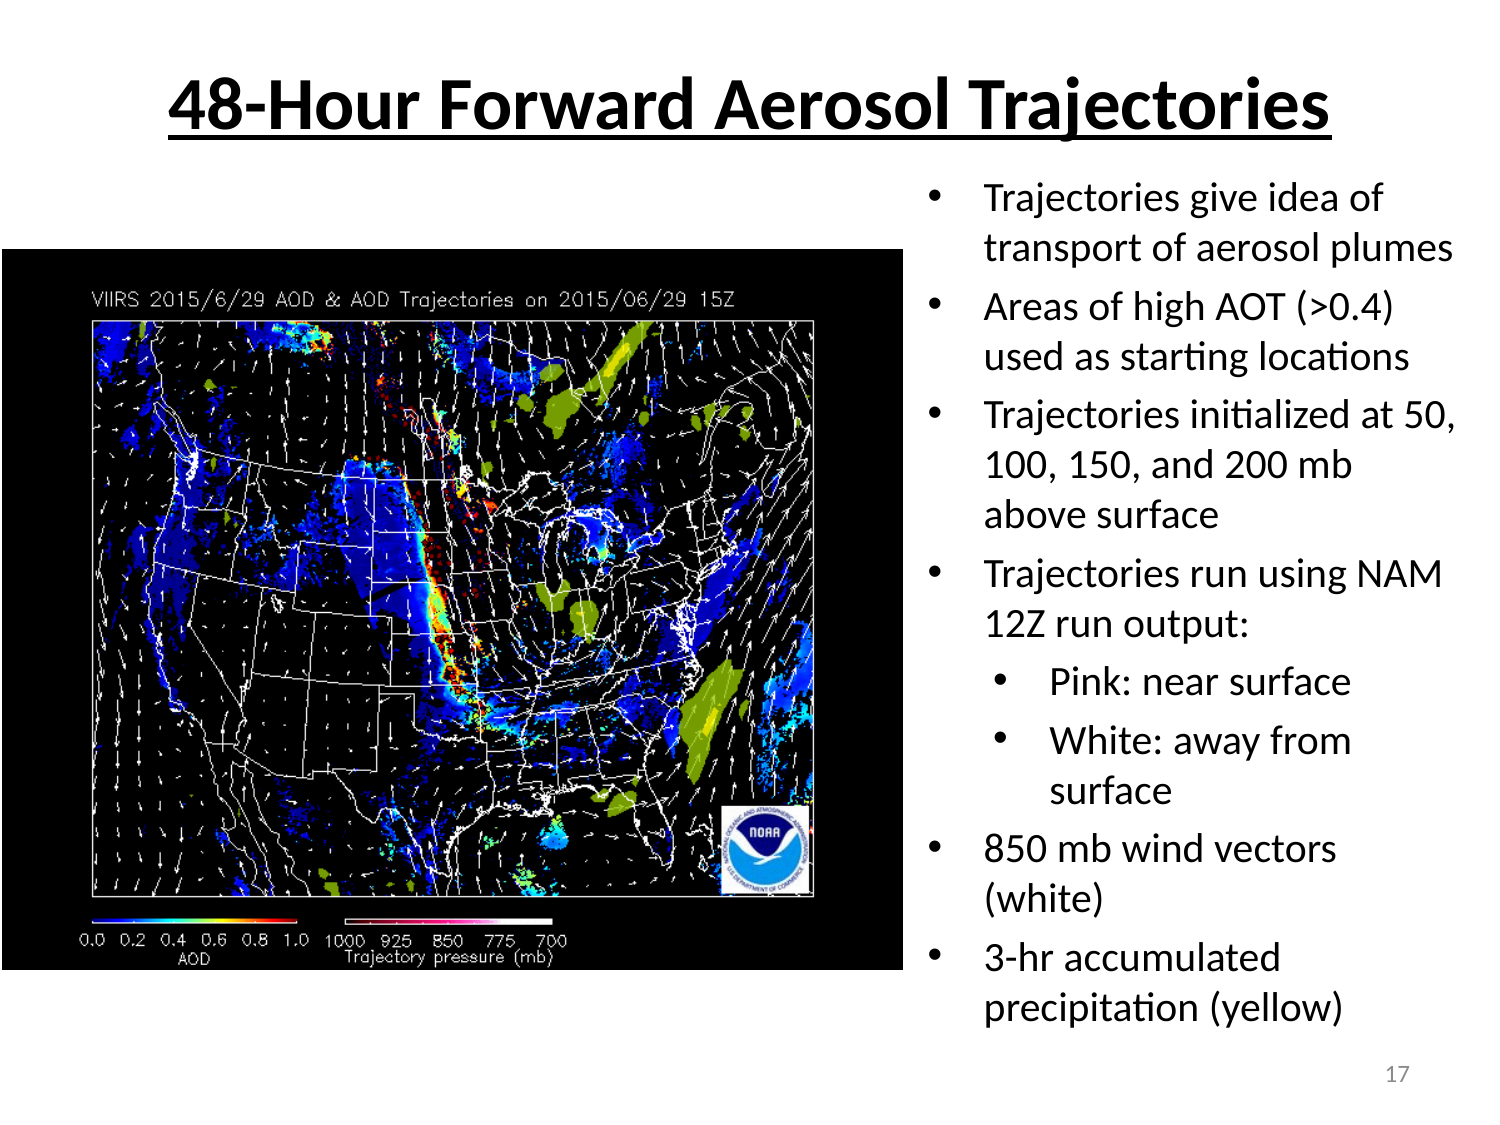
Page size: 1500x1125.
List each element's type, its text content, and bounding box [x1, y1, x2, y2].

picture [2, 249, 903, 971]
slide_number 17 [1074, 1042, 1425, 1103]
title 48-Hour Forward Aerosol Trajectories [75, 37, 1425, 163]
list Trajectories give idea of transport of aerosol plumes Areas of high AOT (>0.4) used as starting locations Trajectories initialized at 50, 100, 150, and 200 mb above surface Trajectories run using NAM 12Z run output: Pink: near surface White: away from surface 850 mb wind vectors (white) 3-hr accumulated precipitation (yellow) [912, 162, 1475, 1100]
